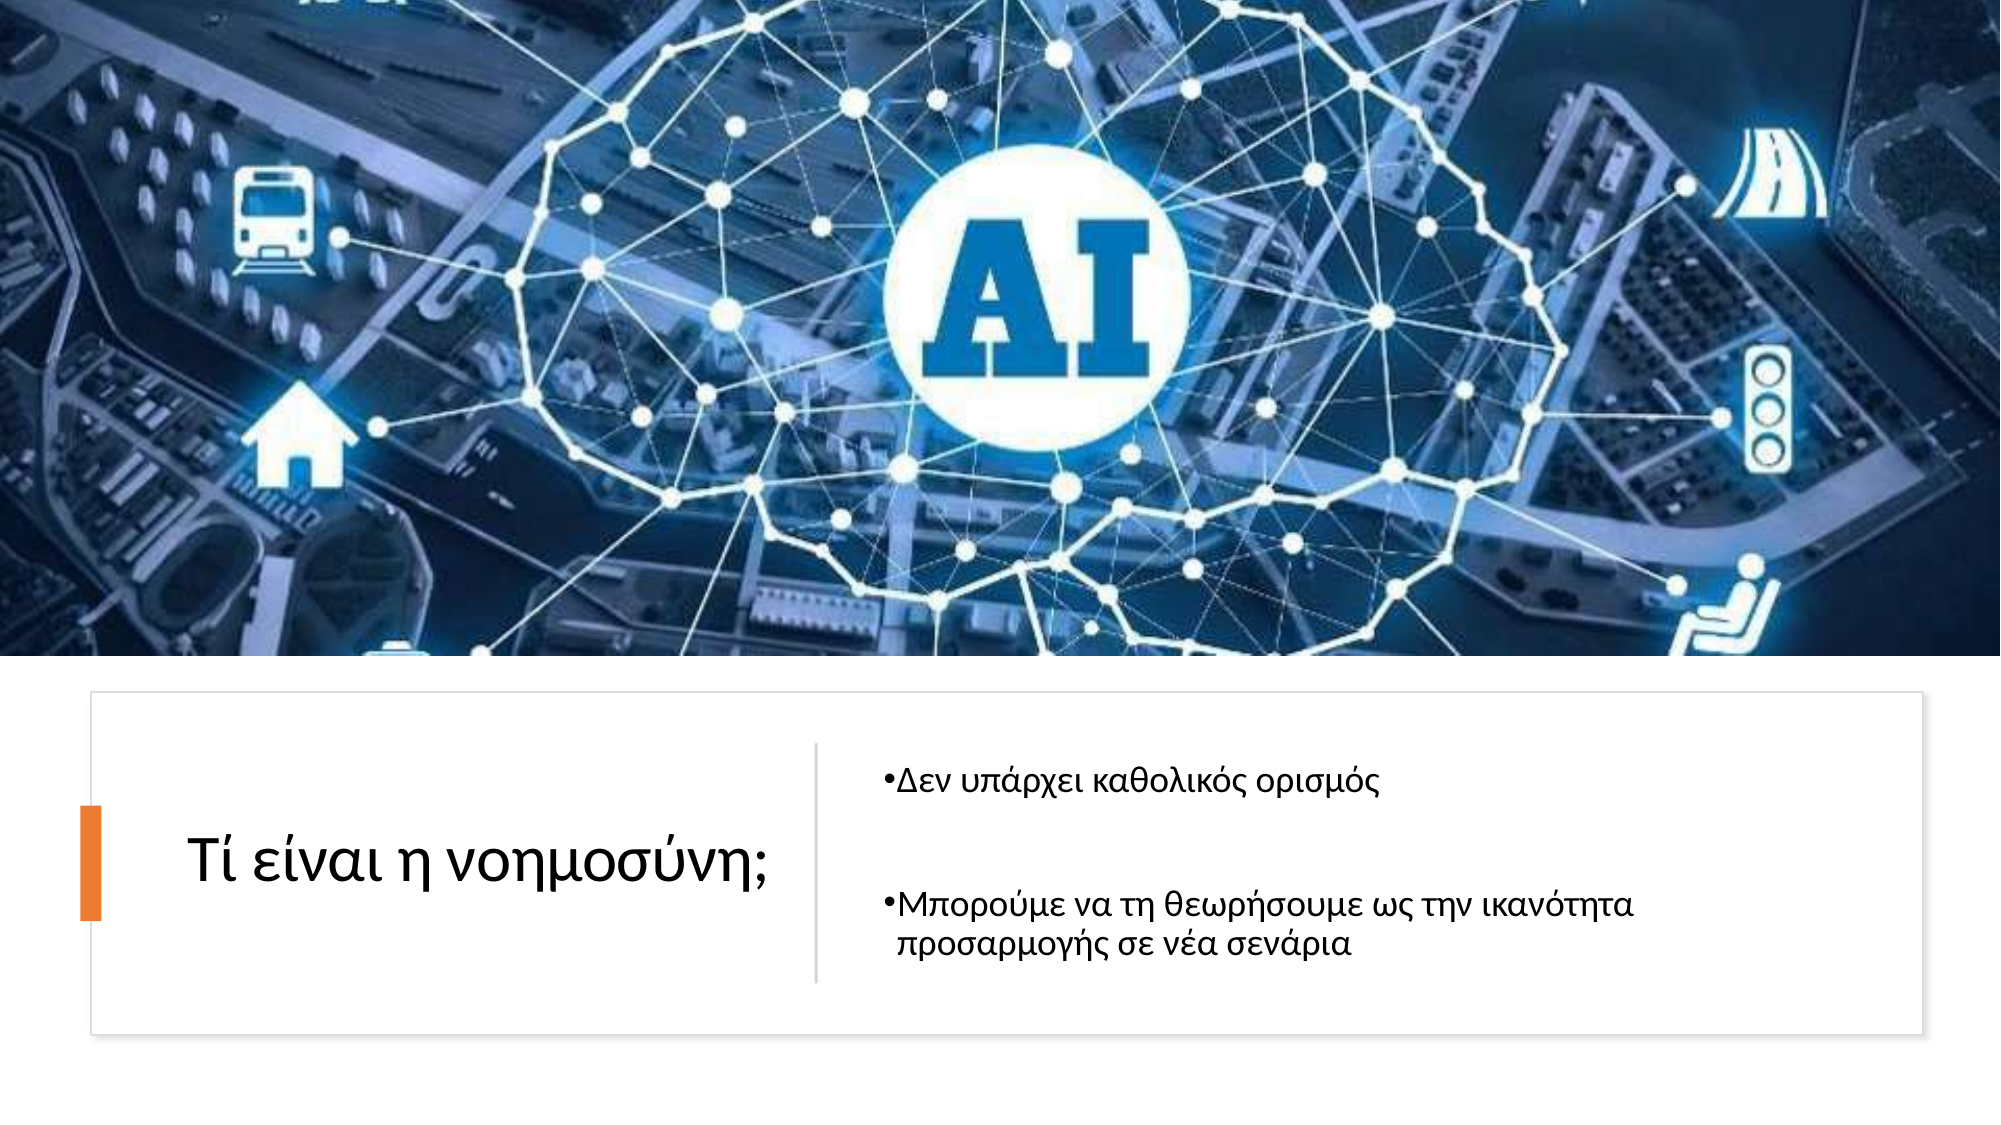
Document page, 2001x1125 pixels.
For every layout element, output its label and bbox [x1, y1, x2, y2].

text_box [85, 686, 1938, 1050]
picture [0, 0, 2000, 656]
text_box [80, 743, 818, 984]
